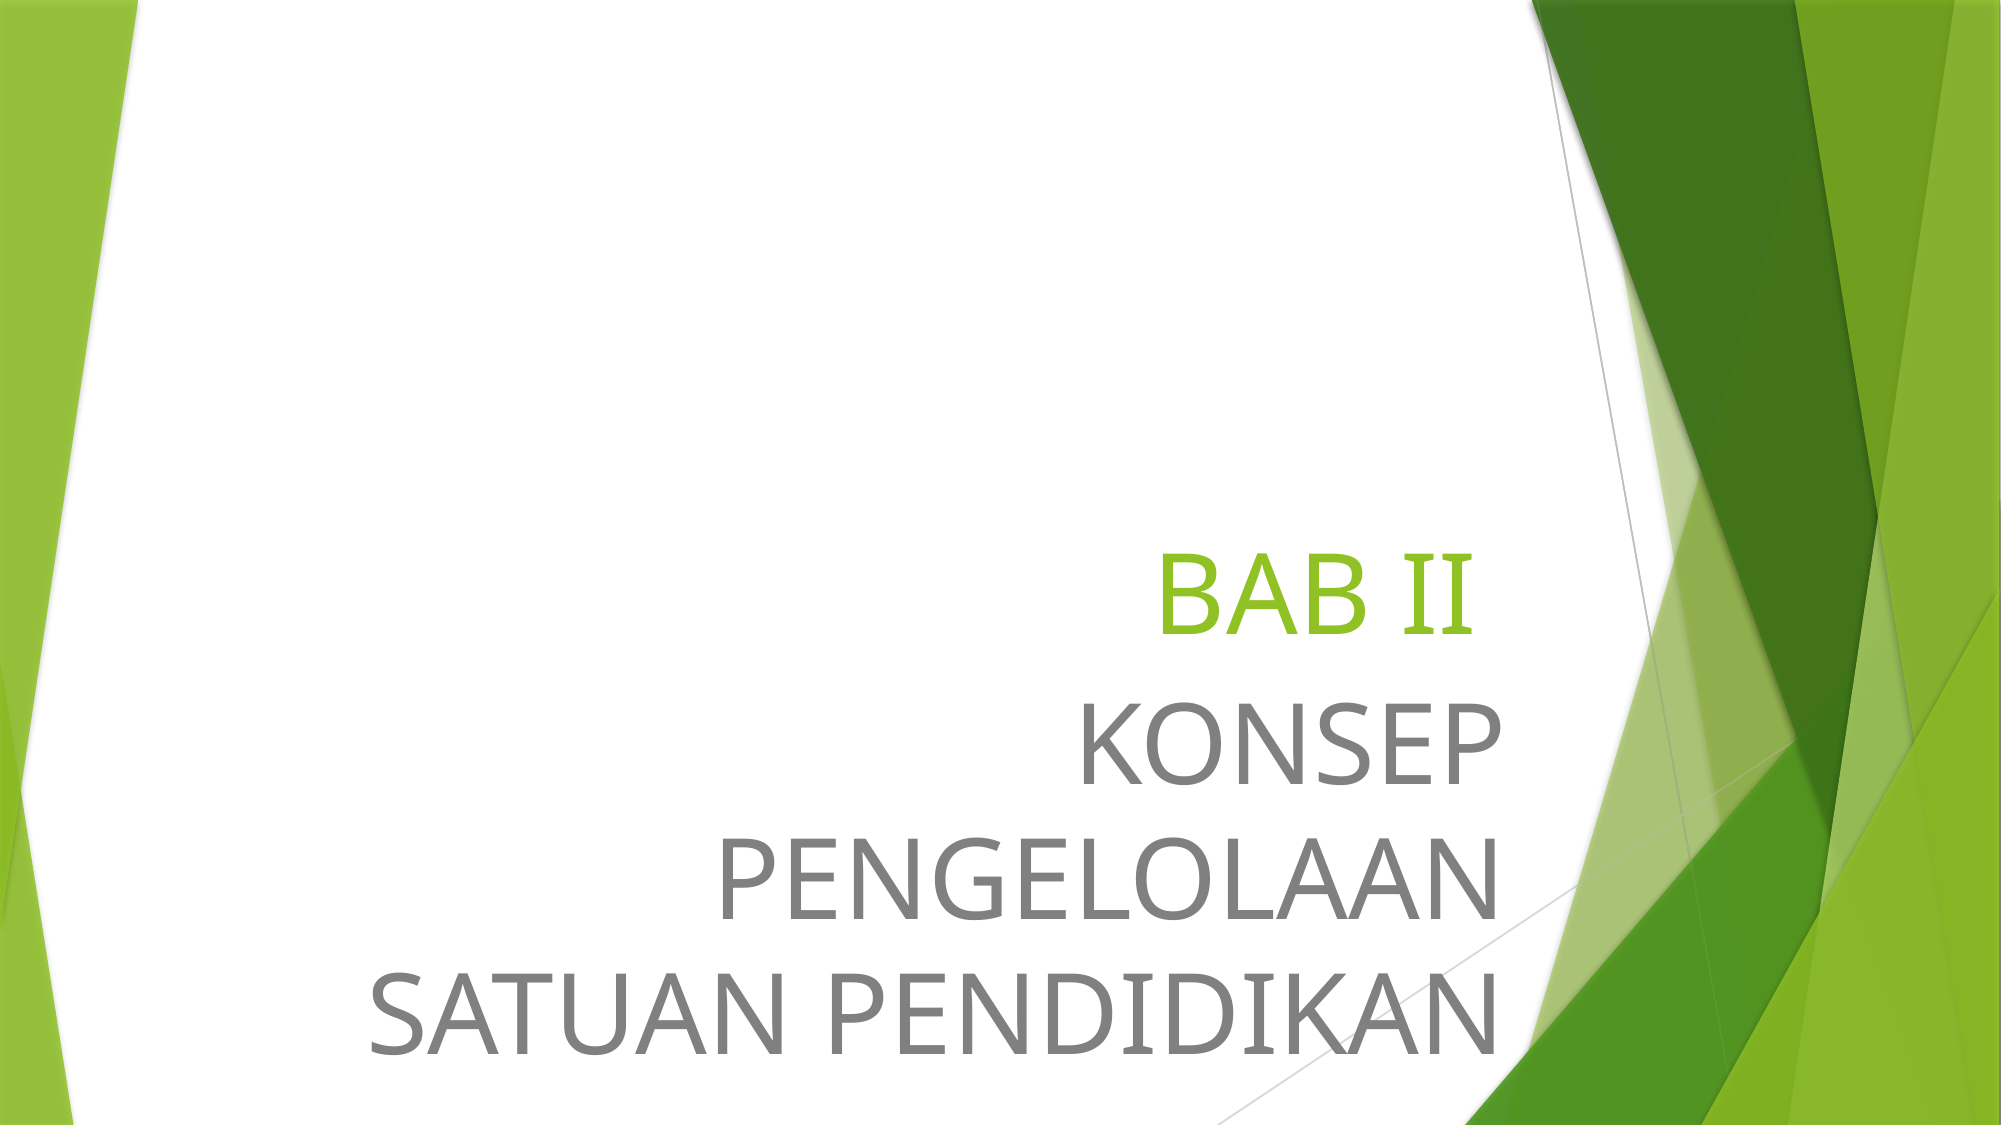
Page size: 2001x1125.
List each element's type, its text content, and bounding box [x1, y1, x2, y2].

title BAB II [247, 394, 1522, 664]
subtitle KONSEP PENGELOLAAN SATUAN PENDIDIKAN [247, 664, 1522, 845]
